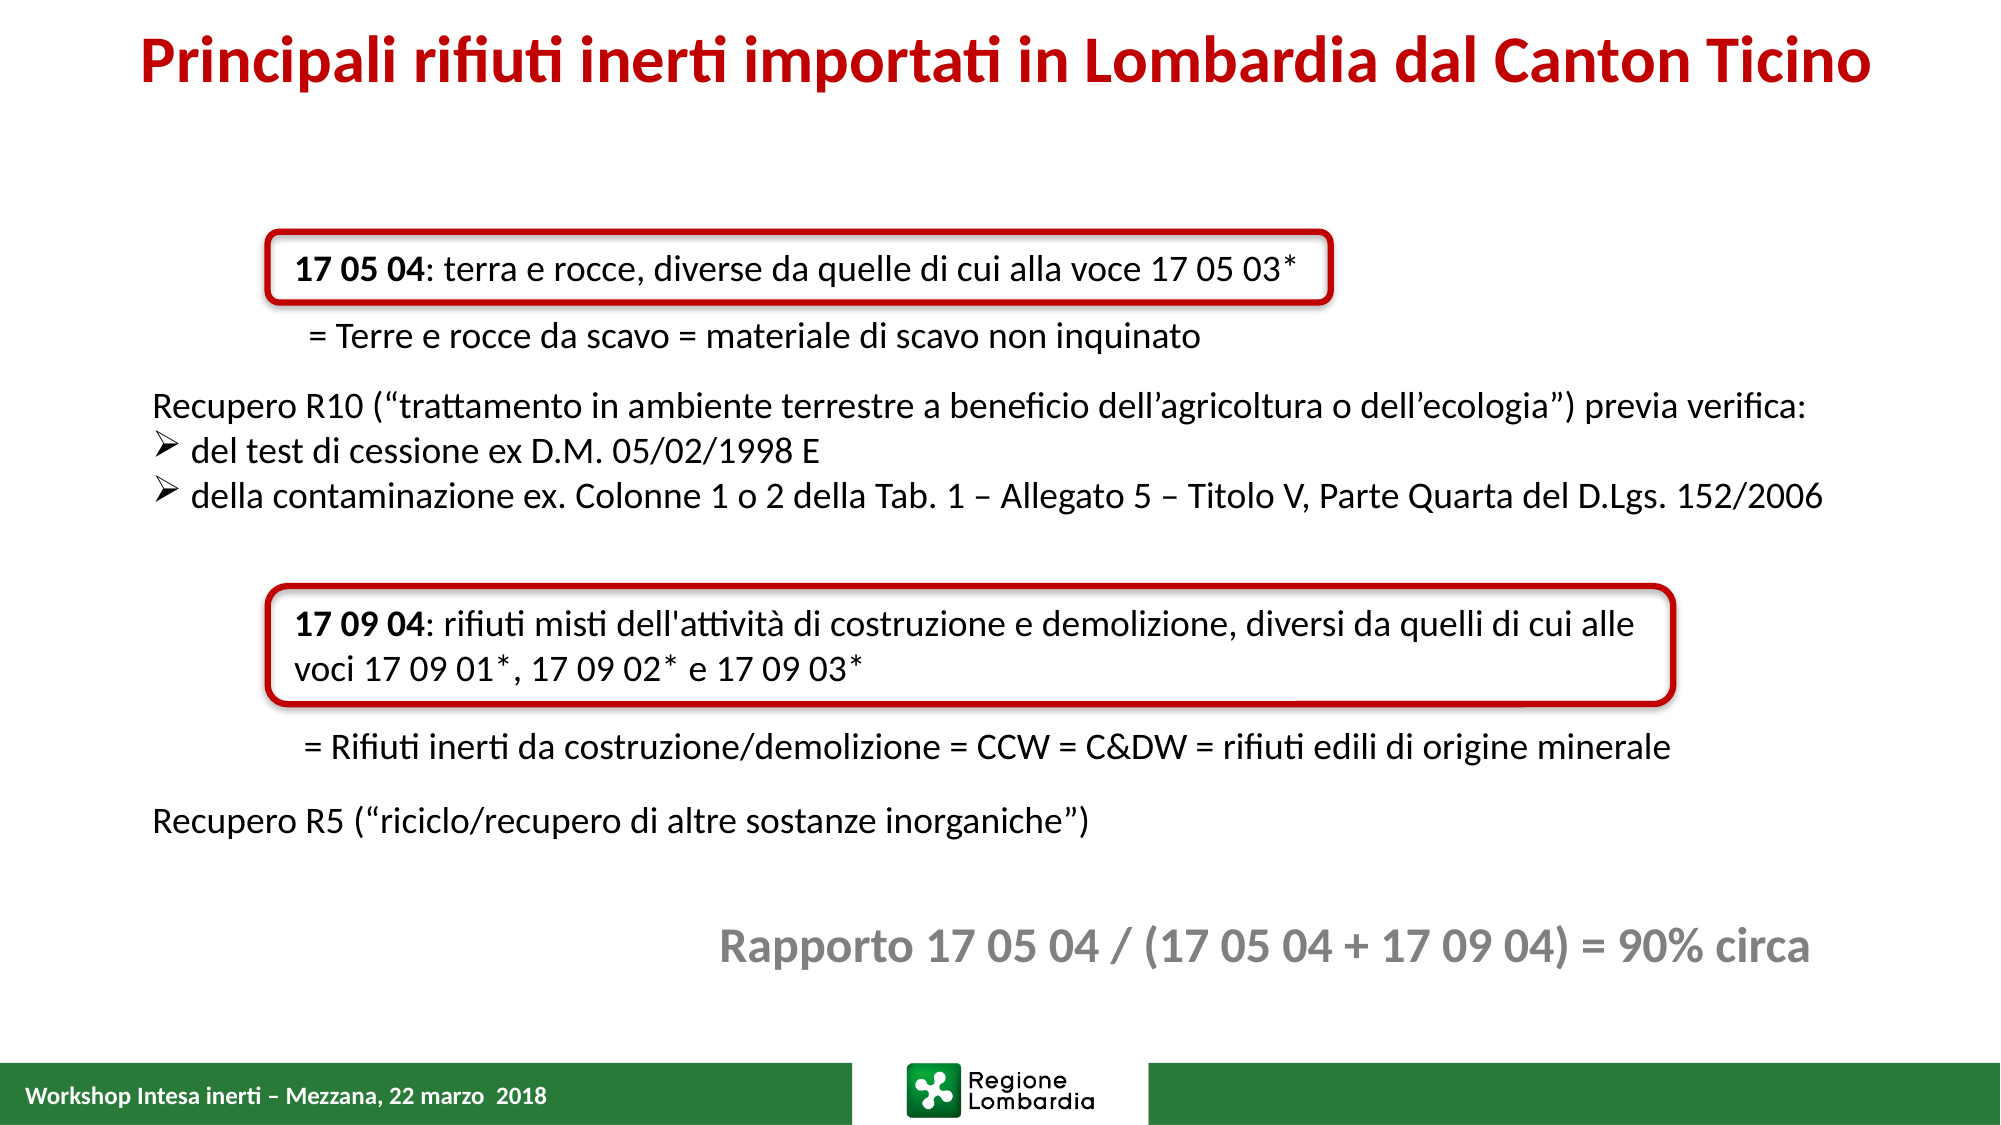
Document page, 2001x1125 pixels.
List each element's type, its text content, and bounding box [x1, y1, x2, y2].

text_box 17 05 04: terra e rocce, diverse da quelle di cui alla voce 17 05 03* [279, 236, 1402, 297]
text_box Recupero R5 (“riciclo/recupero di altre sostanze inorganiche”) [137, 788, 1875, 849]
text_box Principali rifiuti inerti importati in Lombardia dal Canton Ticino [125, 0, 1910, 114]
text_box Recupero R10 (“trattamento in ambiente terrestre a beneficio dell’agricoltura o dell’ecologia”) previa verifica: del test di cessione ex D.M. 05/02/1998 E della contaminazione ex. Colonne 1 o 2 della Tab. 1 – Allegato 5 – Titolo V, Parte Quarta del D.Lgs. 152/2006 [137, 373, 1851, 524]
text_box = Rifiuti inerti da costruzione/demolizione = CCW = C&DW = rifiuti edili di origine minerale [288, 715, 1697, 775]
text_box [266, 230, 1330, 304]
picture [0, 0, 2000, 1125]
text_box [266, 585, 1675, 705]
text_box Rapporto 17 05 04 / (17 05 04 + 17 09 04) = 90% circa [704, 905, 1827, 980]
text_box = Terre e rocce da scavo = materiale di scavo non inquinato [285, 303, 1218, 364]
text_box Workshop Intesa inerti – Mezzana, 22 marzo 2018 [10, 1072, 564, 1117]
